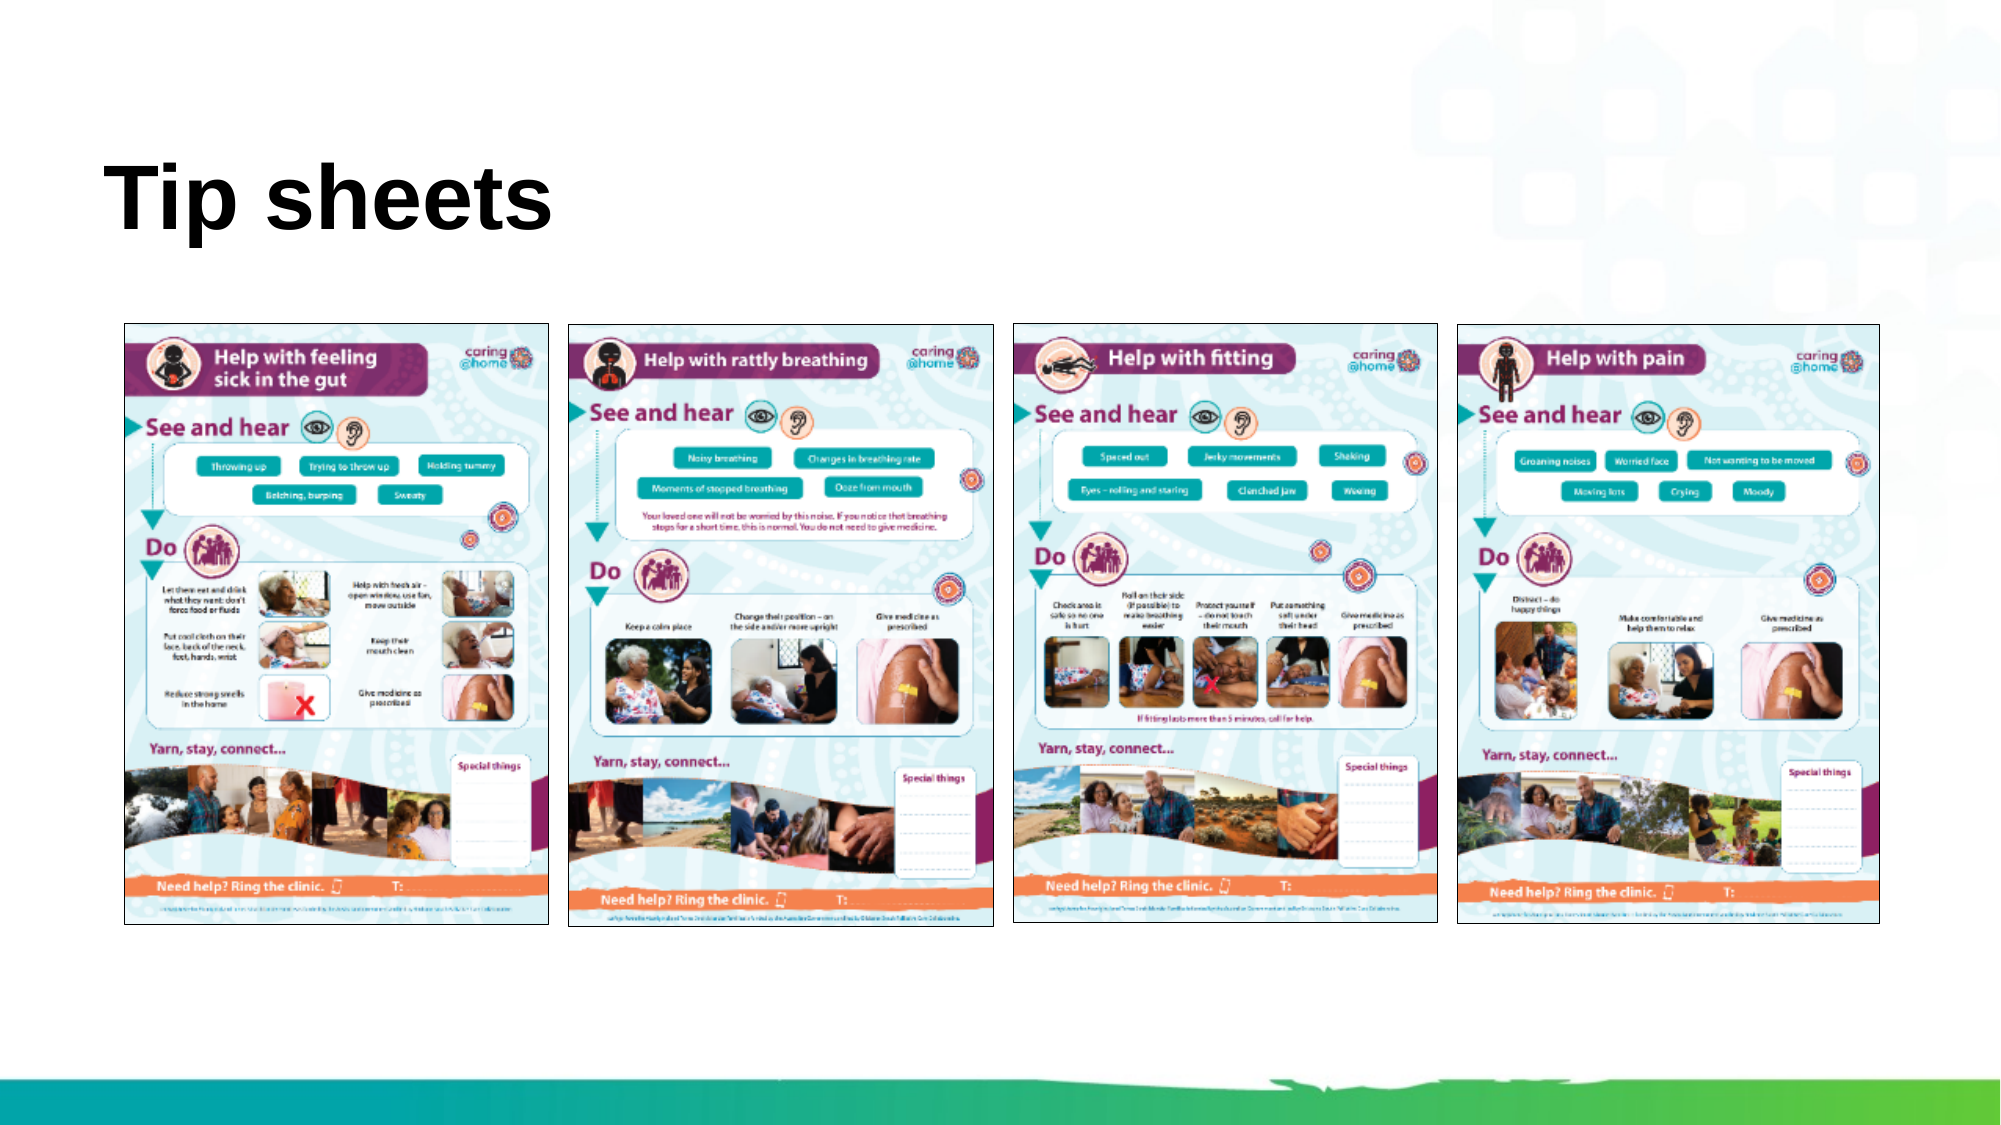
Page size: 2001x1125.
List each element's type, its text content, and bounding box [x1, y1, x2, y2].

picture [0, 0, 2001, 1125]
title Tip sheets [88, 142, 625, 258]
